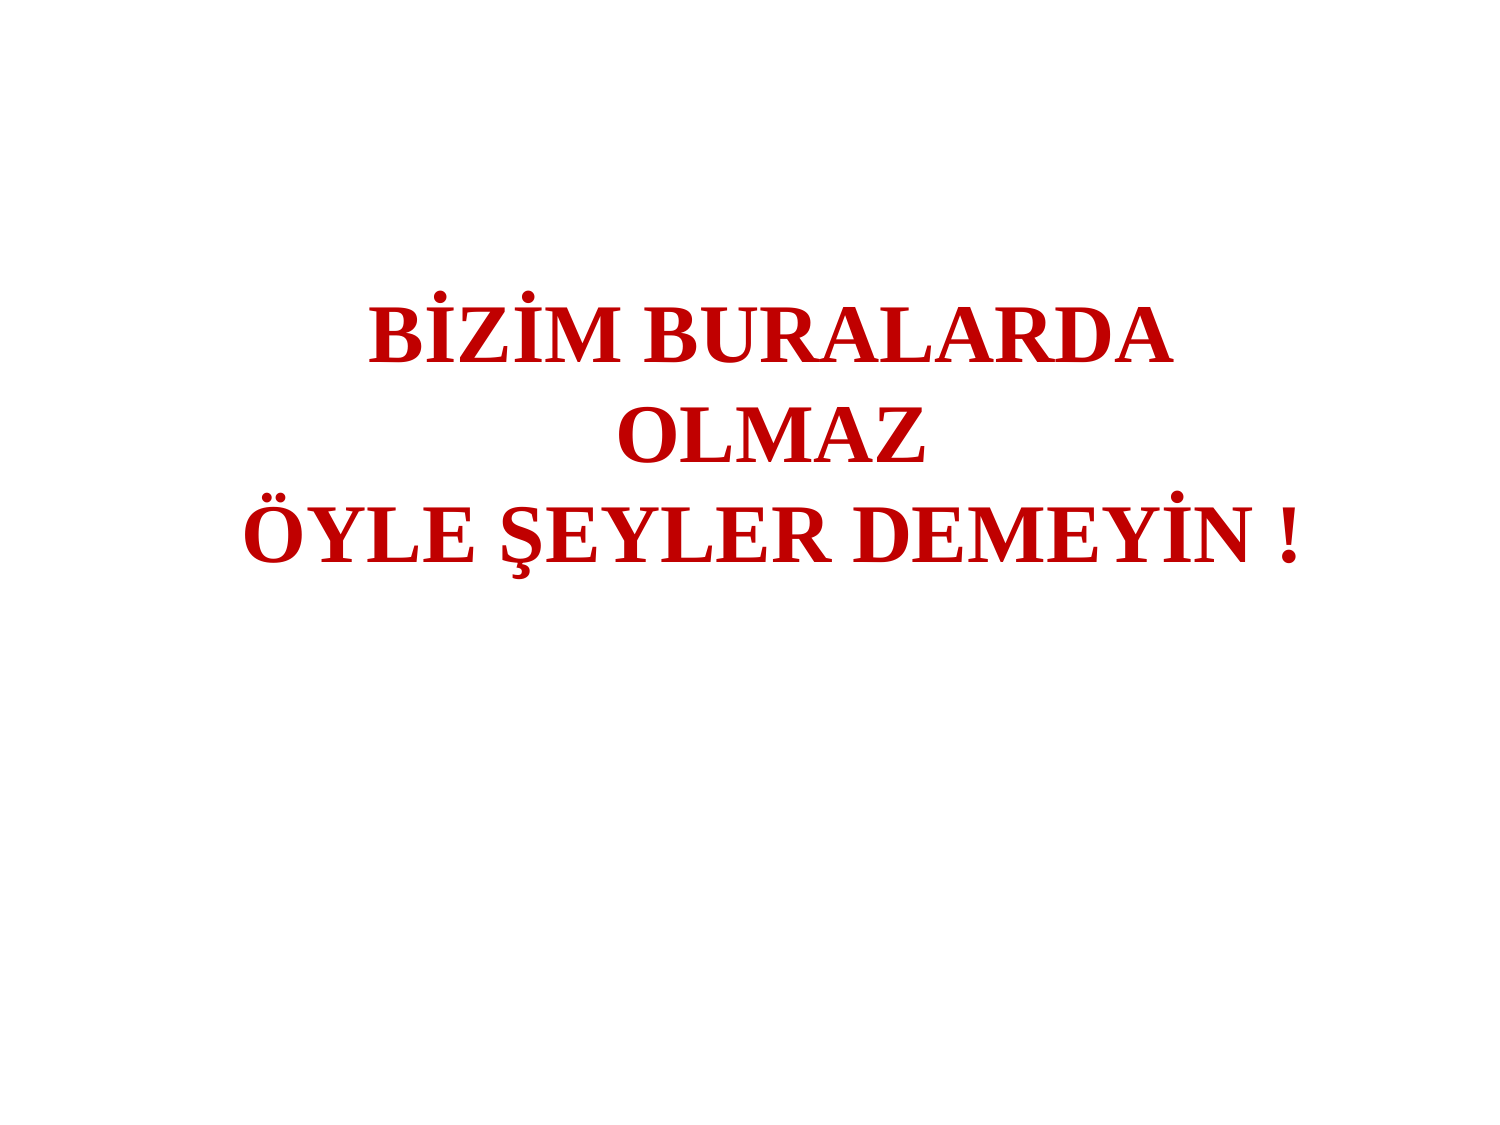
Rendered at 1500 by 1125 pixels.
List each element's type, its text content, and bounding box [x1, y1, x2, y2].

text_box BİZİM BURALARDA OLMAZ ÖYLE ŞEYLER DEMEYİN ! [229, 278, 1315, 579]
